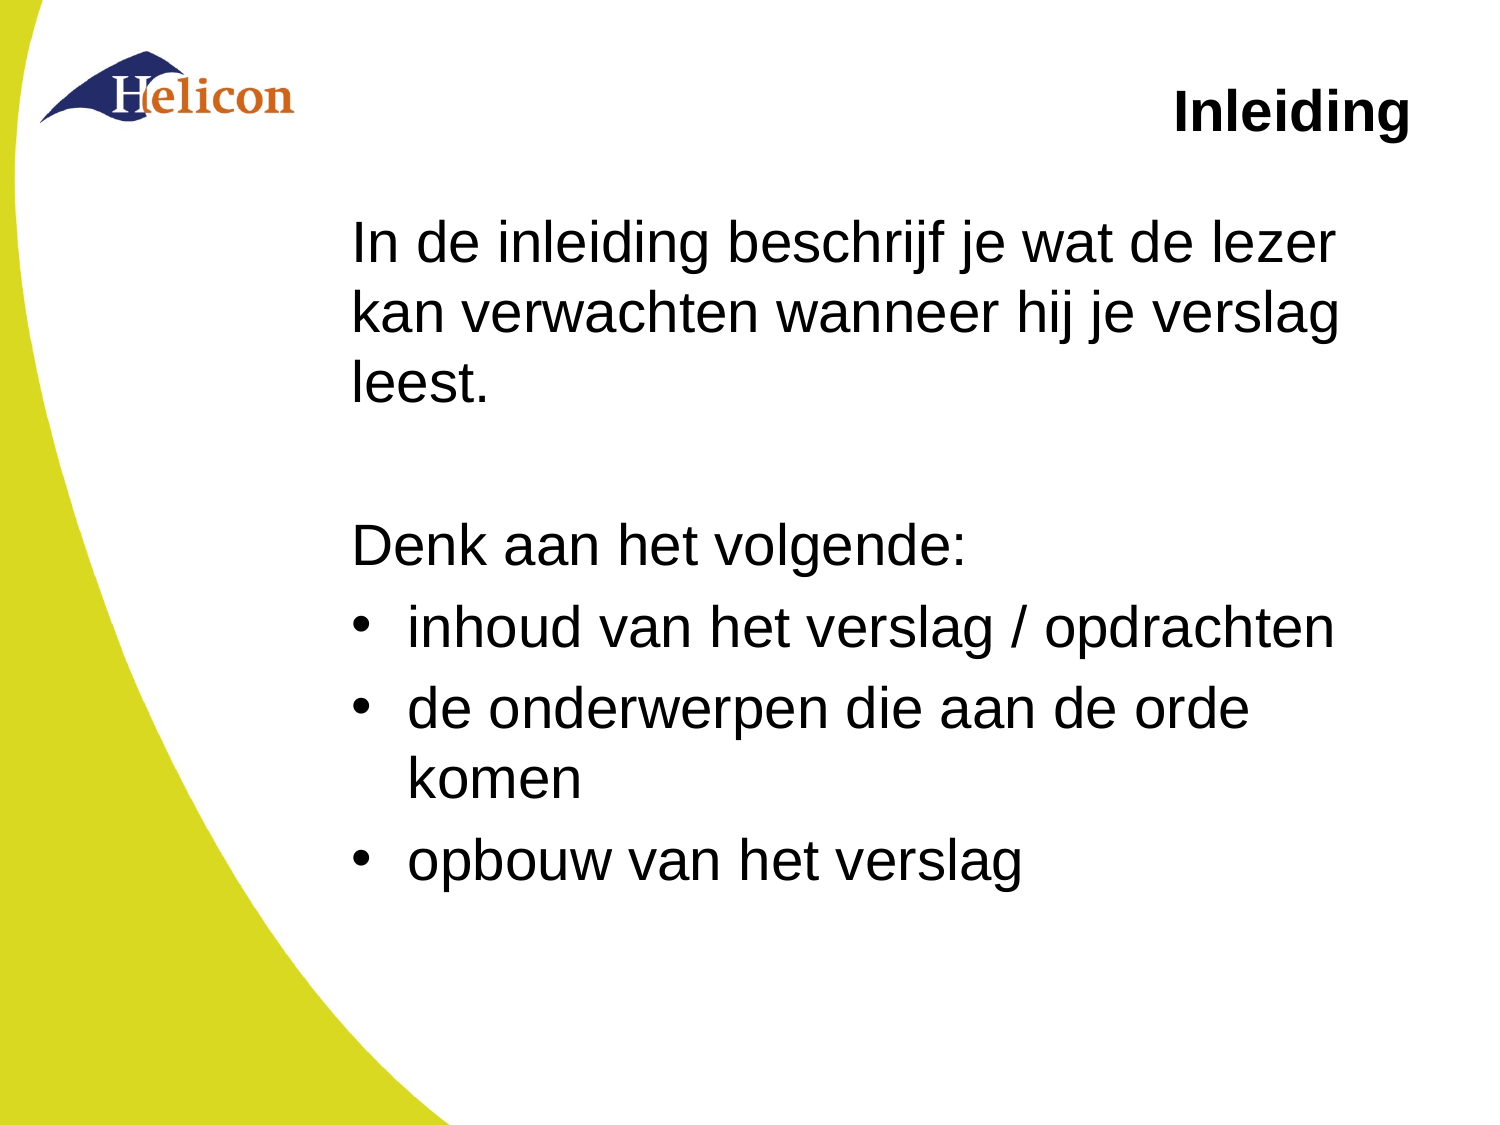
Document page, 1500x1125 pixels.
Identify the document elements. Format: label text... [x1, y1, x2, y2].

picture [0, 0, 1500, 1125]
list In de inleiding beschrijf je wat de lezer kan verwachten wanneer hij je verslag leest. Denk aan het volgende: inhoud van het verslag / opdrachten de onderwerpen die aan de orde komen opbouw van het verslag [336, 196, 1425, 1005]
title Inleiding [337, 54, 1428, 161]
